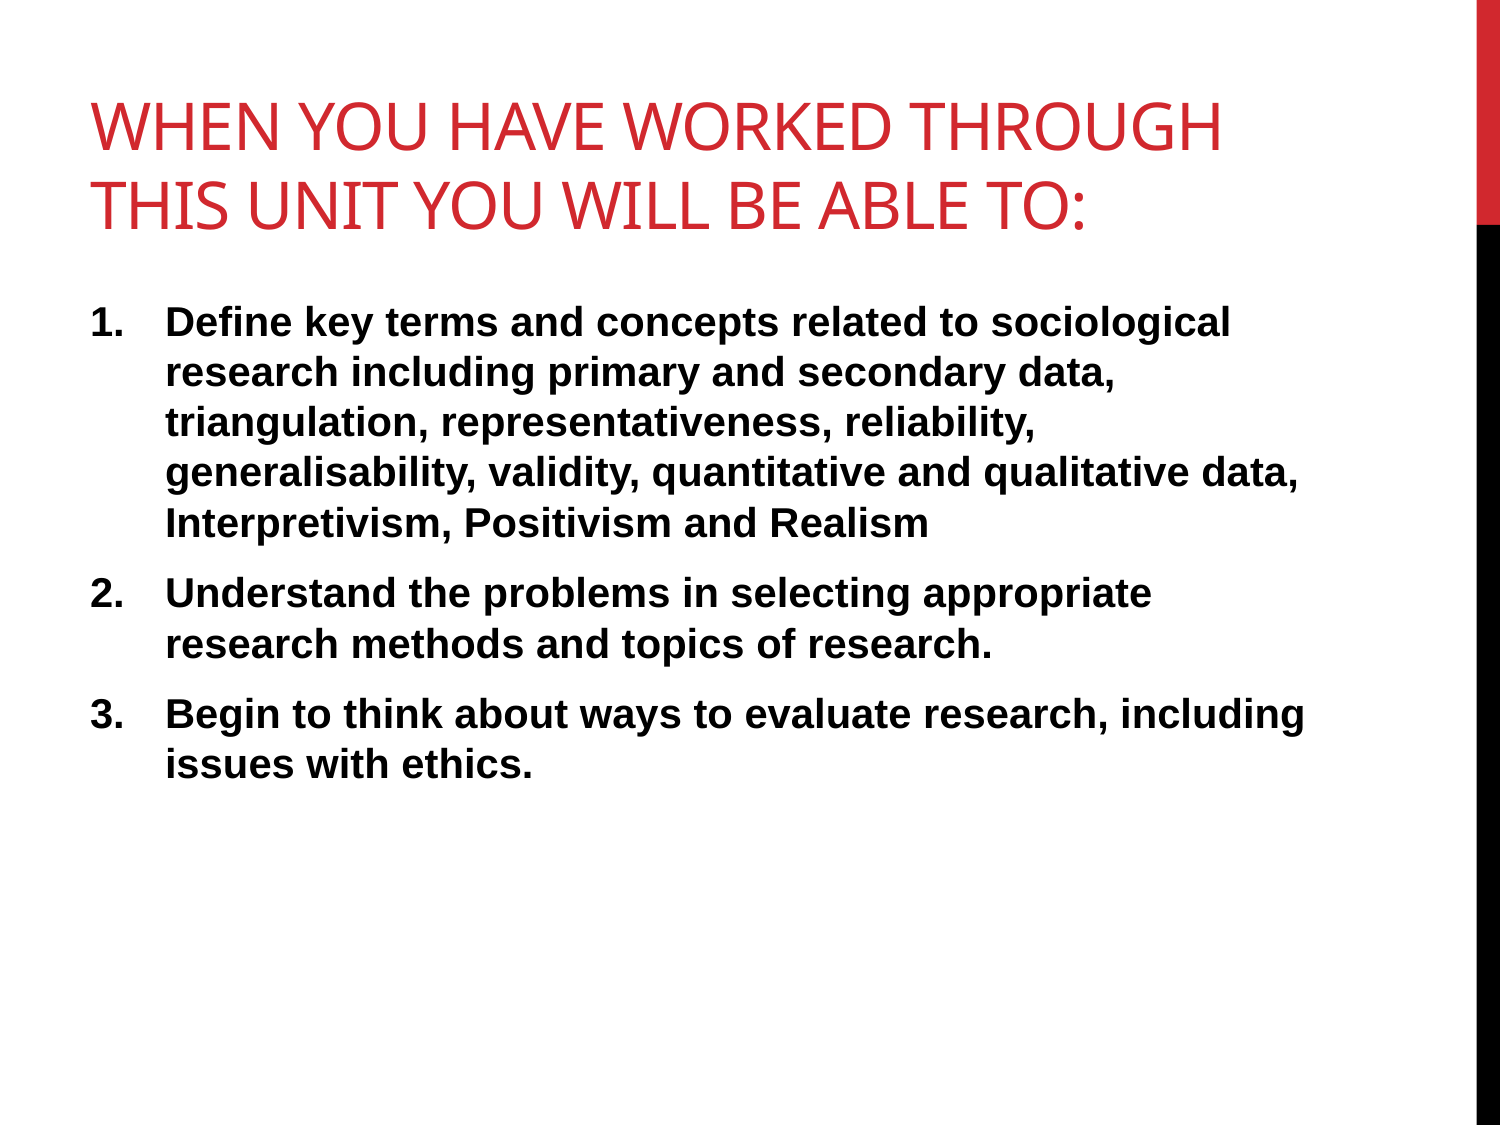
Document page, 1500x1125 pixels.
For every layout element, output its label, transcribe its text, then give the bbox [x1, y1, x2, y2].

title When you have worked through this unit you will be able to: [75, 25, 1274, 250]
list Define key terms and concepts related to sociological research including primary and secondary data, triangulation, representativeness, reliability, generalisability, validity, quantitative and qualitative data, Interpretivism, Positivism and Realism Understand the problems in selecting appropriate research methods and topics of research. Begin to think about ways to evaluate research, including issues with ethics. [75, 287, 1325, 1005]
